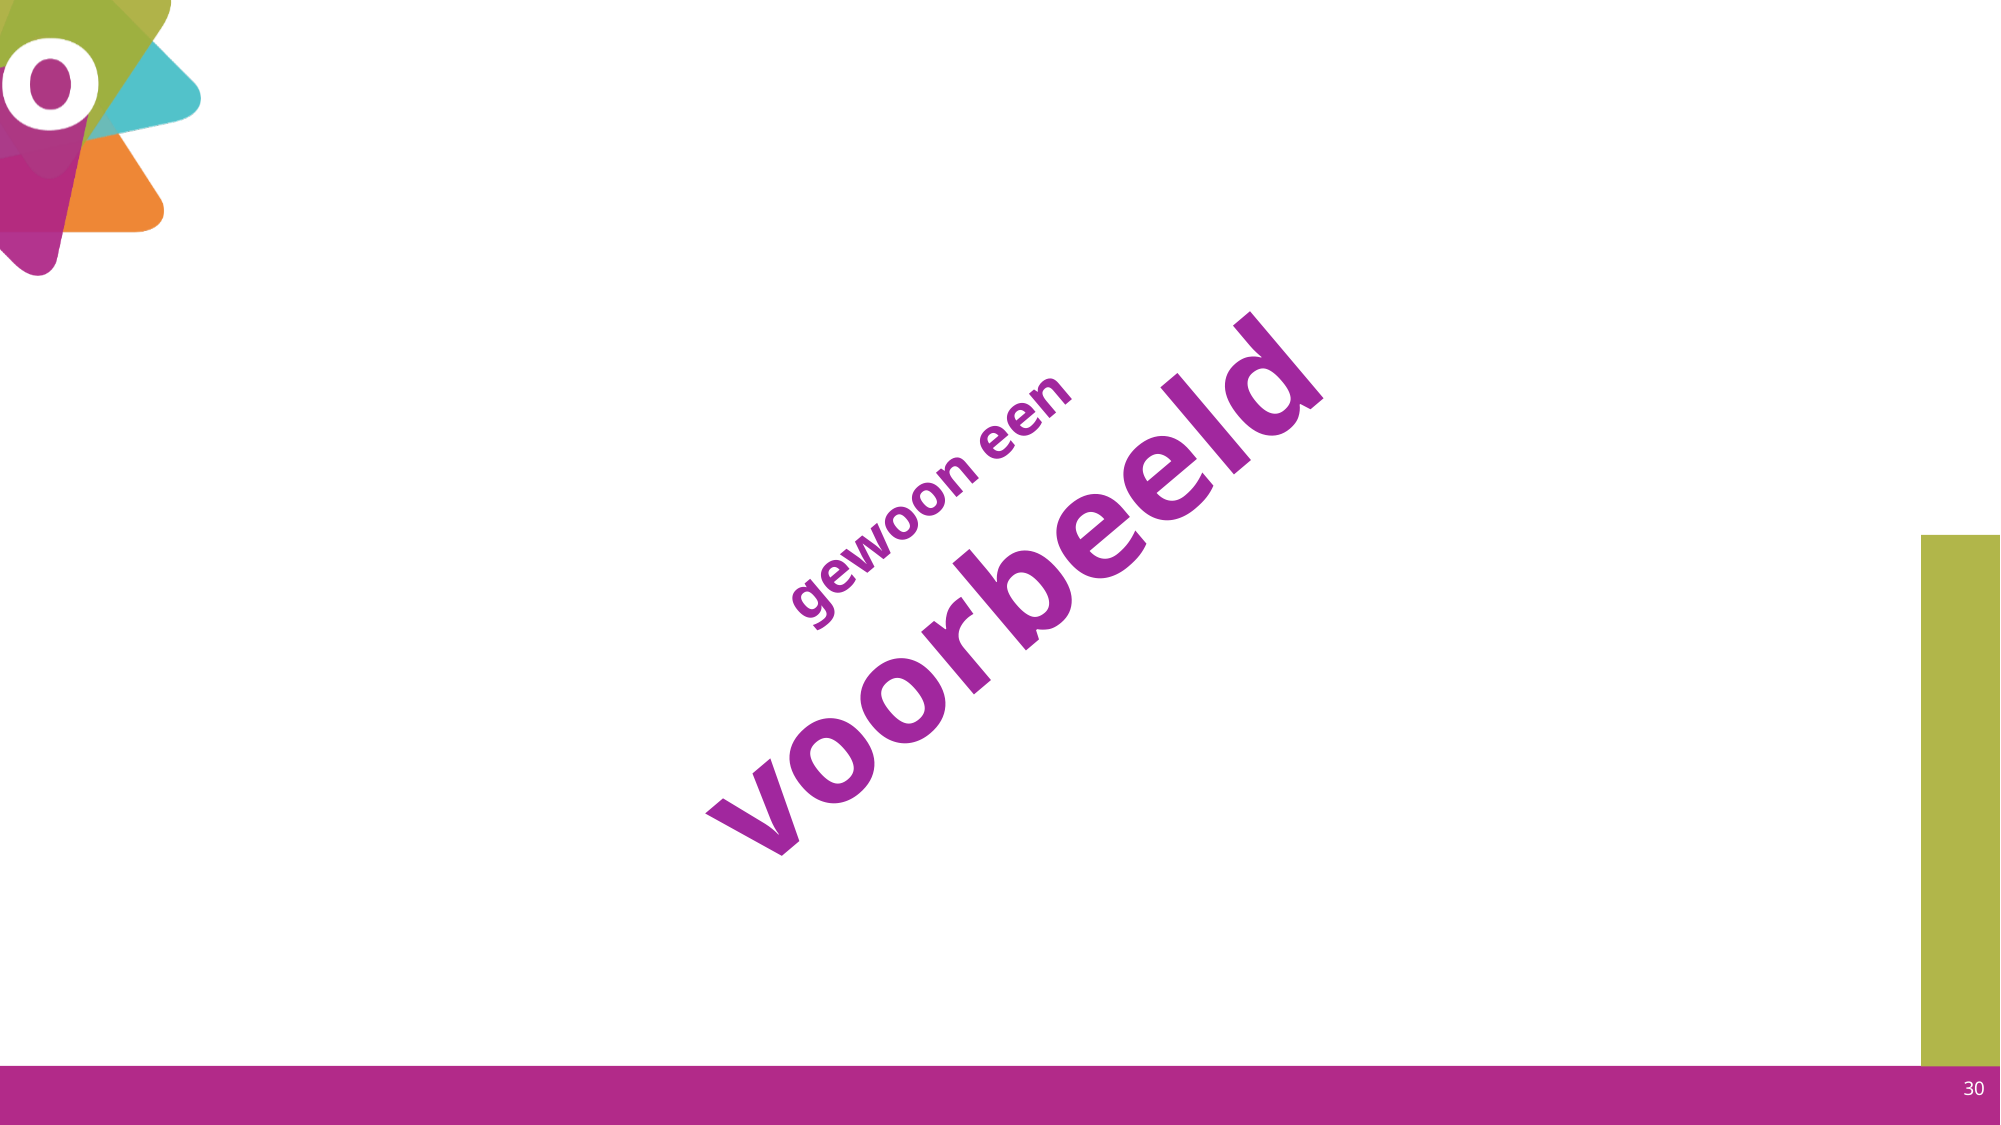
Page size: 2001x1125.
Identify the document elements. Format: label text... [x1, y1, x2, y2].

slide_number 30 [1548, 1054, 2000, 1125]
text_box gewoon een voorbeeld [591, 199, 1378, 924]
picture [0, 0, 201, 276]
